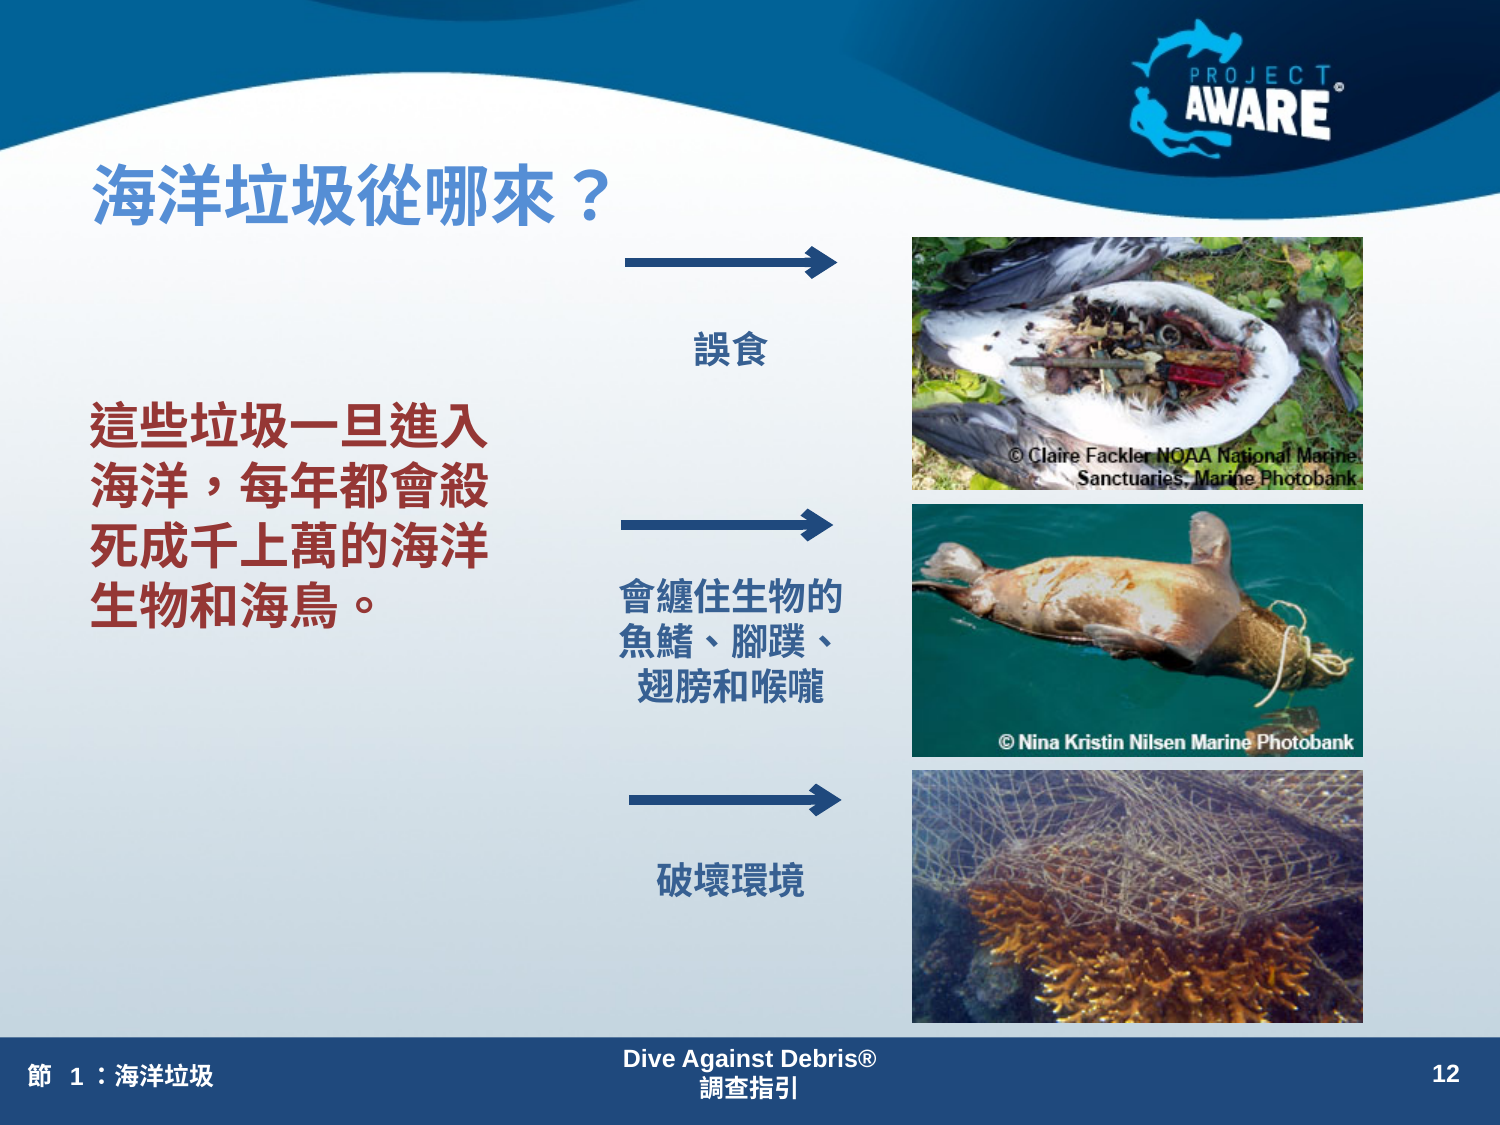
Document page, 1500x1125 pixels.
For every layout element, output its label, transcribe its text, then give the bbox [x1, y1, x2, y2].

text_box 節 1：海洋垃圾 [12, 1052, 450, 1103]
text_box 破壞環境 [587, 849, 875, 910]
text_box 會纏住生物的魚鰭、腳蹼、翅膀和喉嚨 [587, 565, 875, 716]
text_box 這些垃圾一旦進入海洋，每年都會殺死成千上萬的海洋生物和海鳥。 [75, 387, 550, 643]
title 海洋垃圾從哪來？ [75, 146, 925, 309]
footer Dive Against Debris® 調查指引 [587, 1042, 913, 1103]
text_box 誤食 [612, 318, 850, 379]
slide_number 12 [1312, 1042, 1475, 1103]
picture [0, 0, 1500, 1035]
text_box [0, 1035, 1500, 1125]
